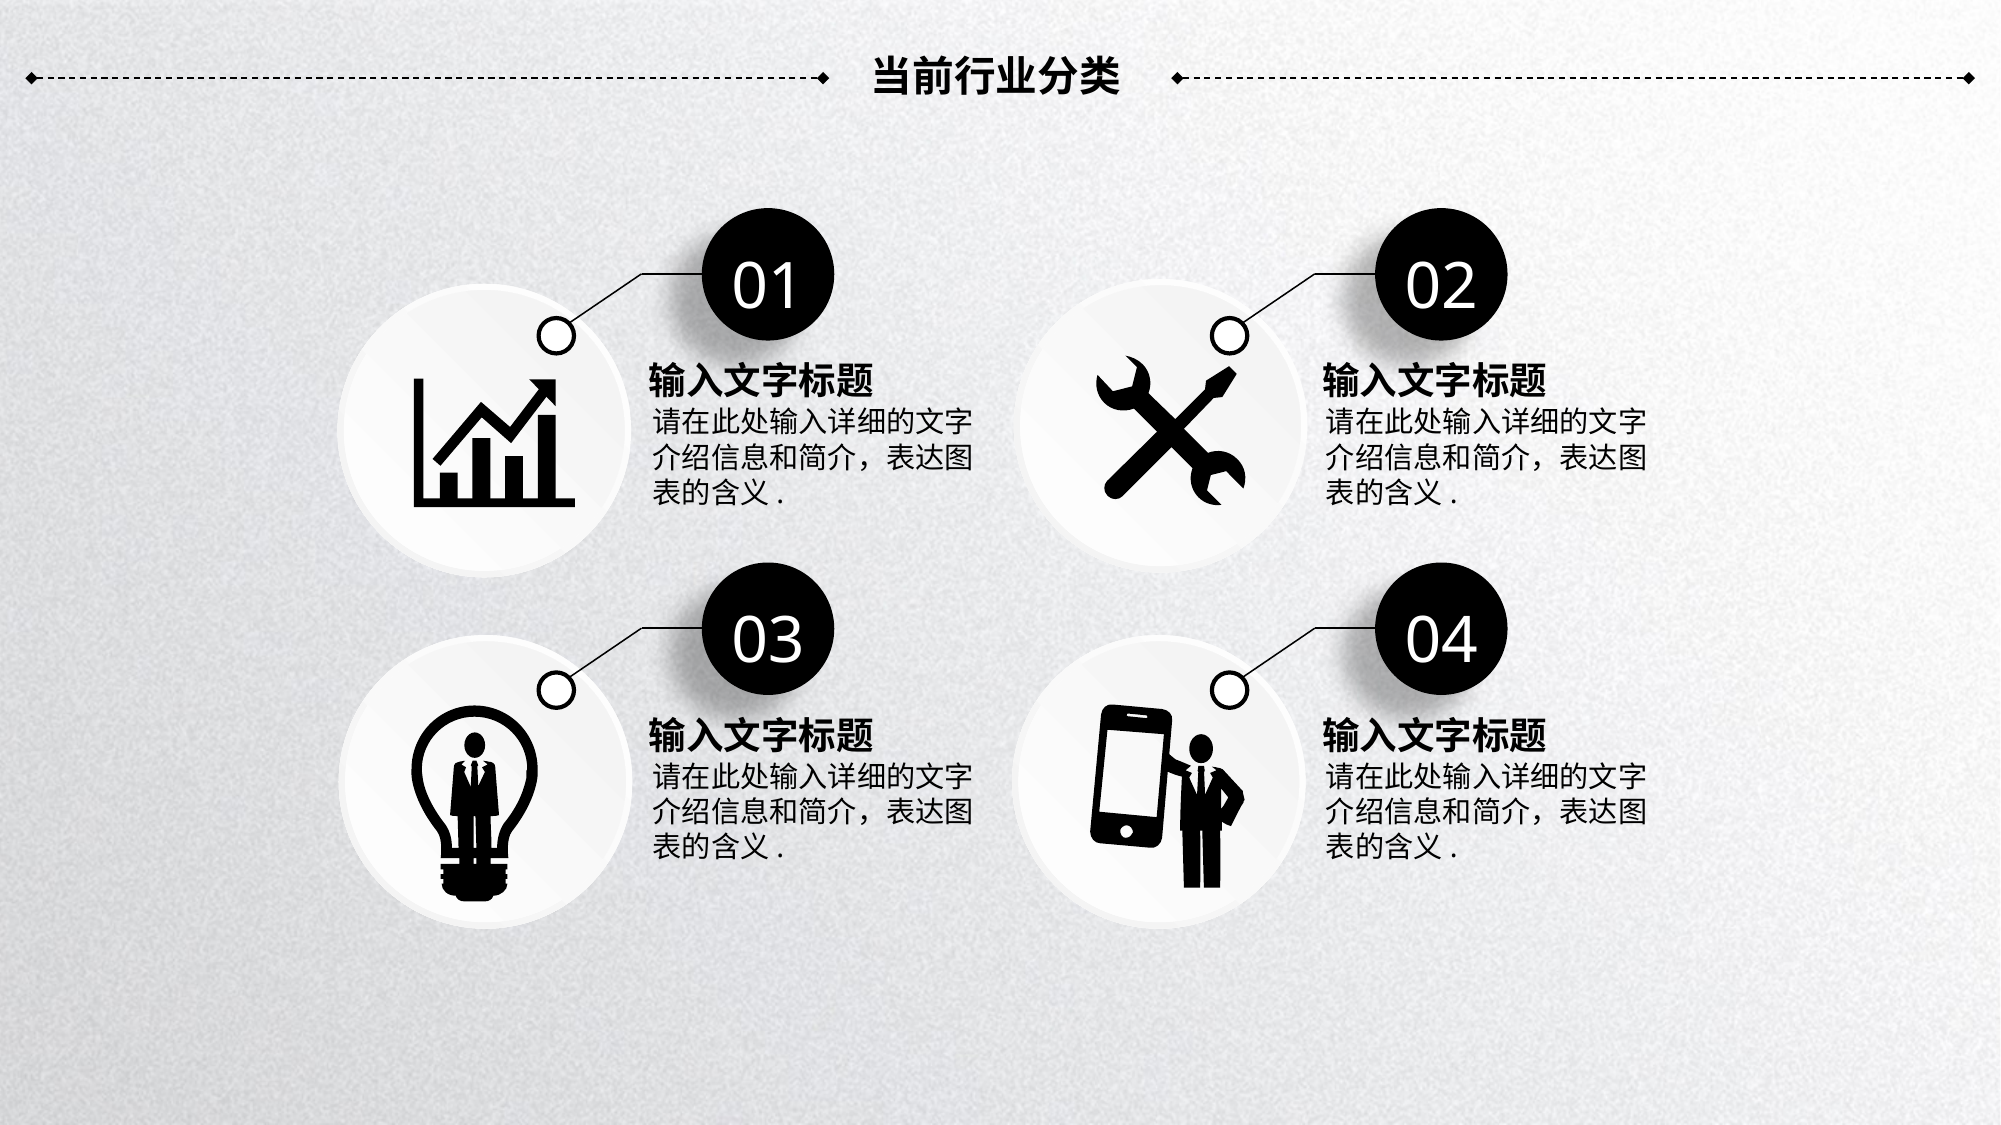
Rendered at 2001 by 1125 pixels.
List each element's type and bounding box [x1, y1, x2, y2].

text_box [1211, 273, 1426, 354]
text_box [538, 273, 753, 354]
text_box [1013, 278, 1308, 573]
text_box [538, 627, 753, 709]
text_box [1011, 634, 1306, 929]
picture [0, 0, 2001, 1125]
text_box [1211, 627, 1426, 709]
text_box [337, 283, 632, 578]
text_box [1089, 703, 1245, 888]
text_box [338, 634, 633, 929]
text_box [411, 705, 538, 902]
text_box [413, 378, 575, 508]
